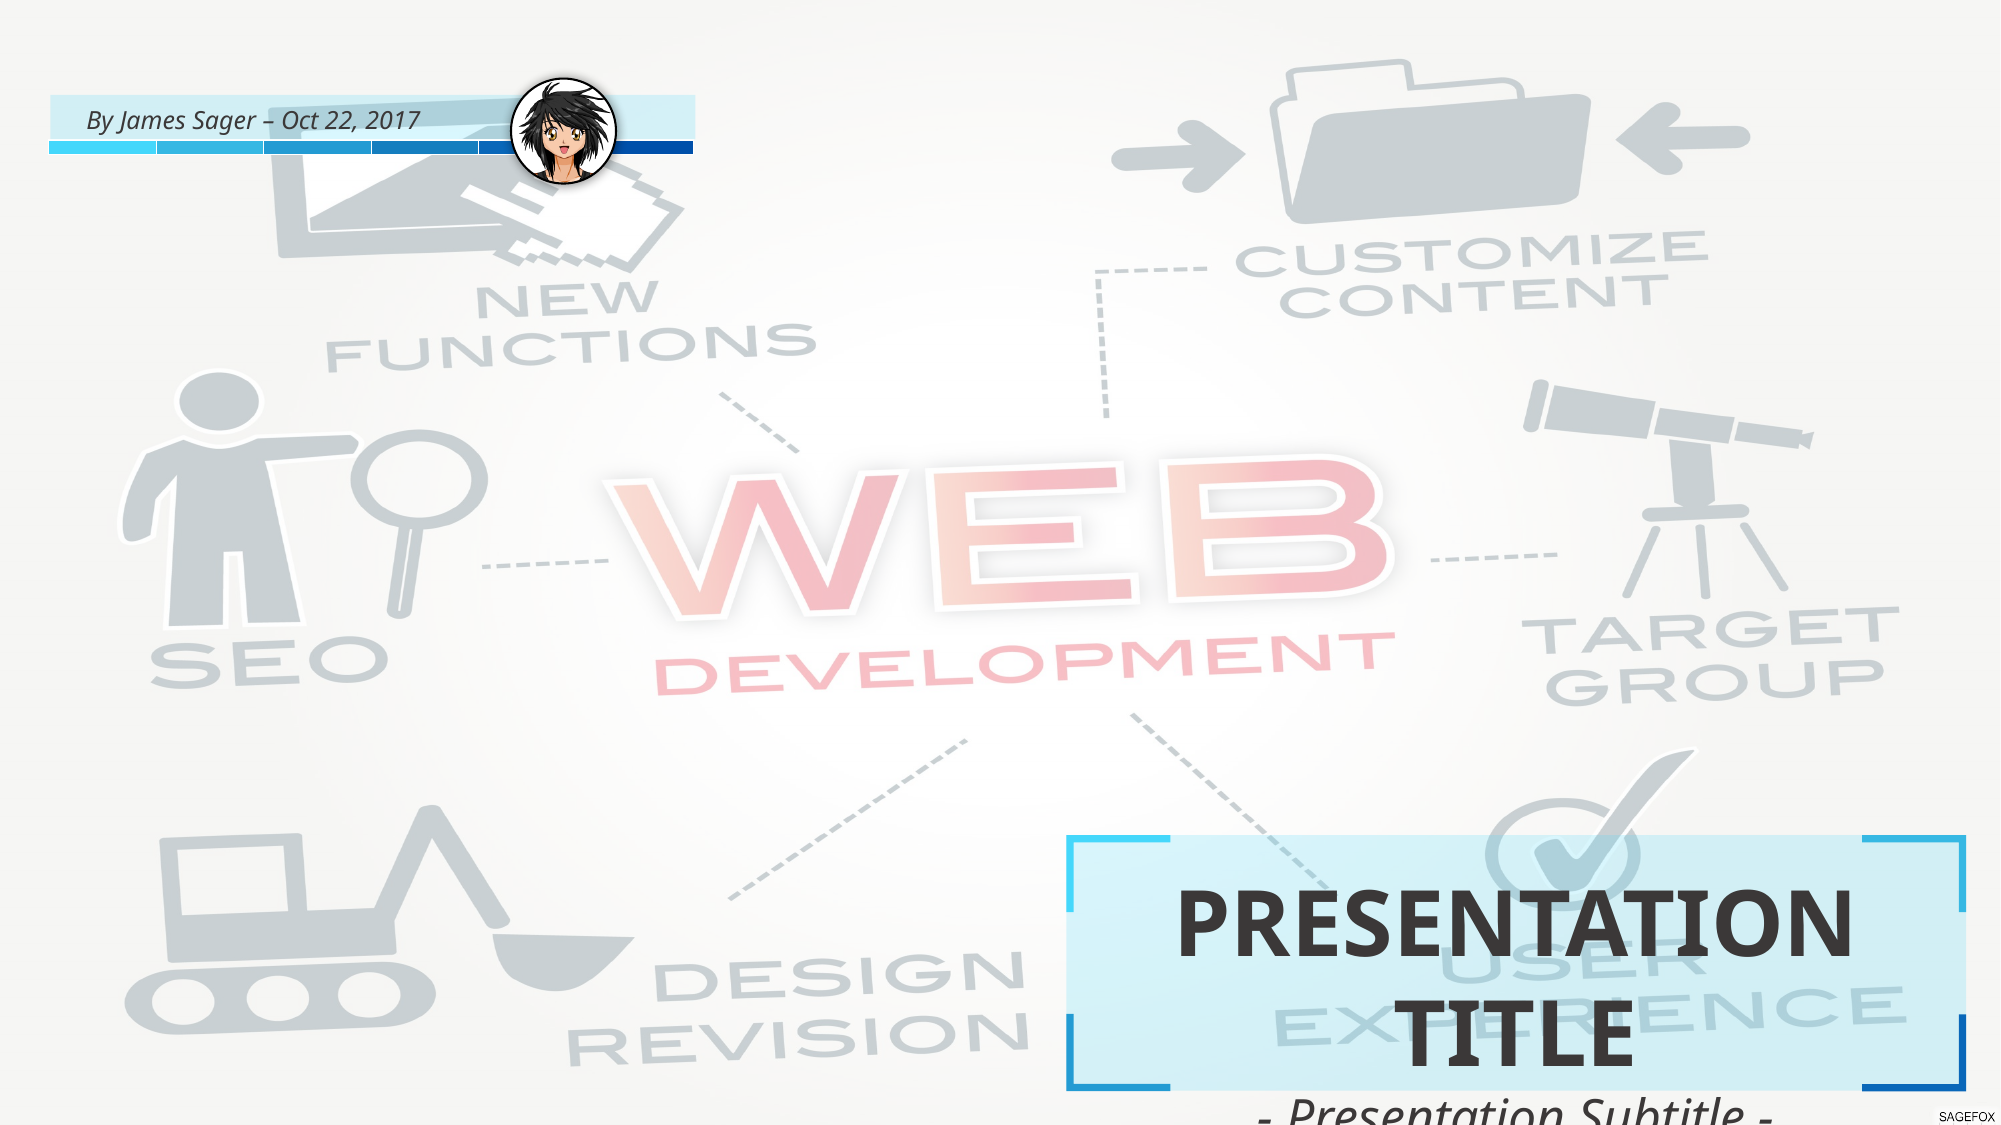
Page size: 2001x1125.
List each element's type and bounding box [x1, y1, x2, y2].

text_box [48, 78, 696, 184]
text_box [1066, 835, 1967, 1092]
picture [1936, 1111, 1997, 1125]
